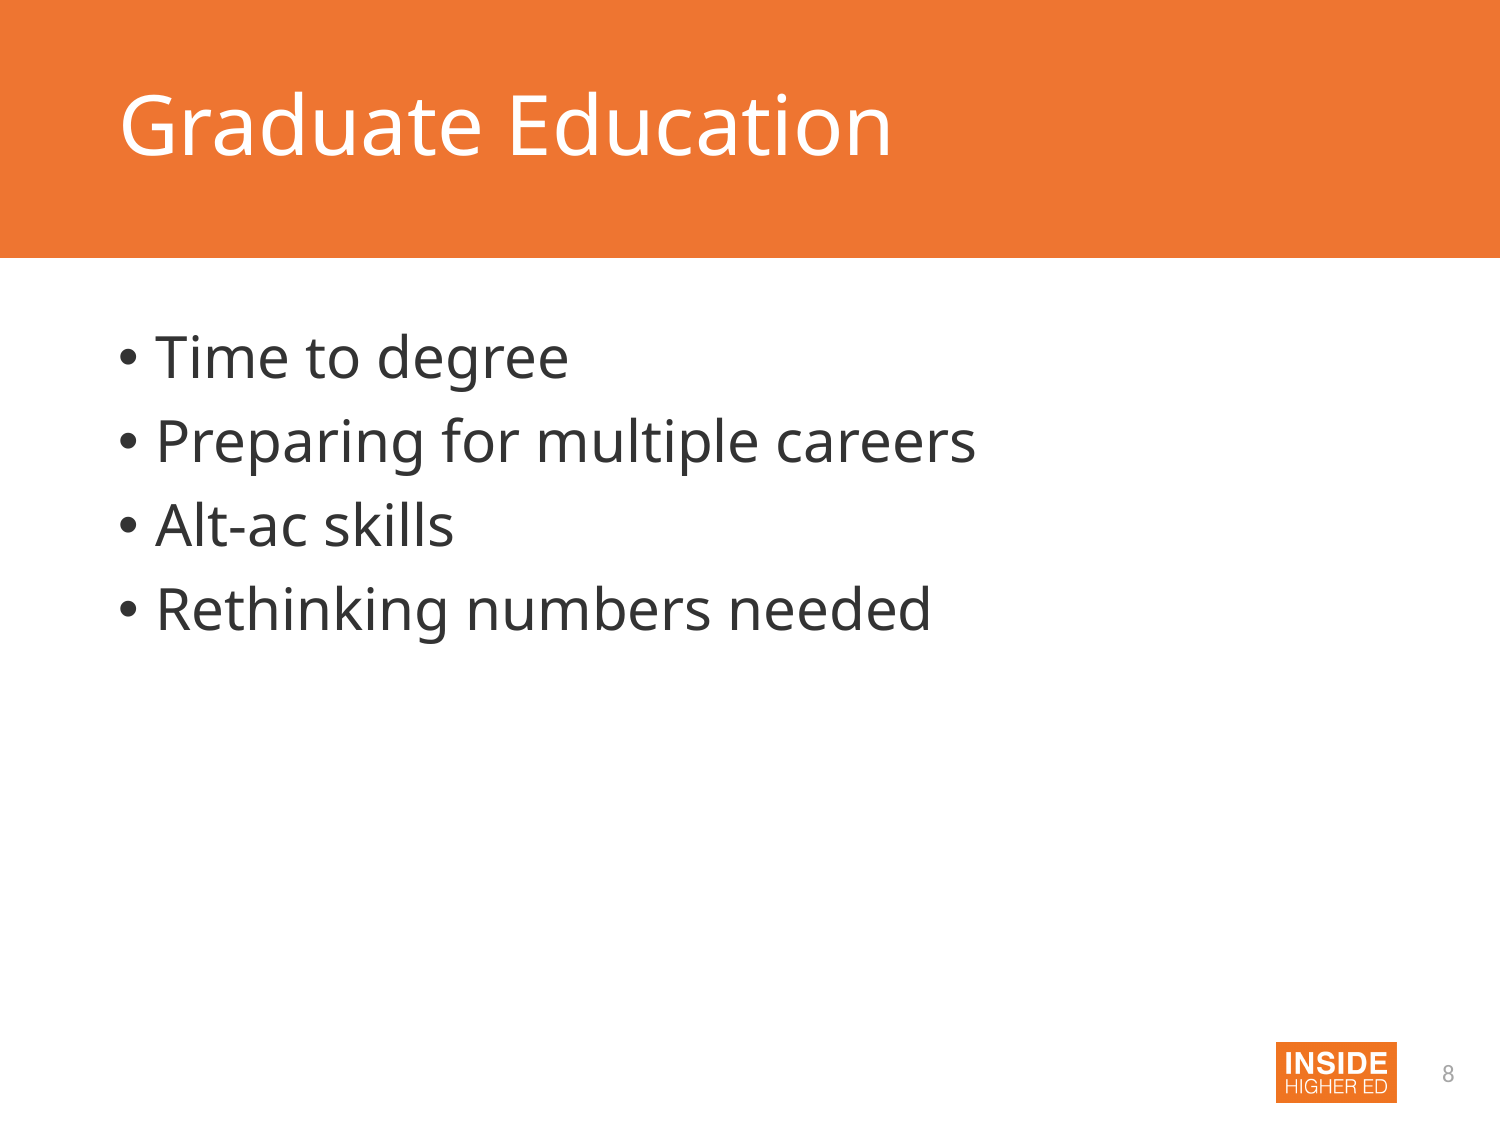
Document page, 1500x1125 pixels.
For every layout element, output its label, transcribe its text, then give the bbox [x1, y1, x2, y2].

list Time to degree Preparing for multiple careers Alt-ac skills Rethinking numbers needed [103, 321, 1397, 992]
title Graduate Education [103, 0, 1397, 256]
picture [1276, 1042, 1397, 1103]
